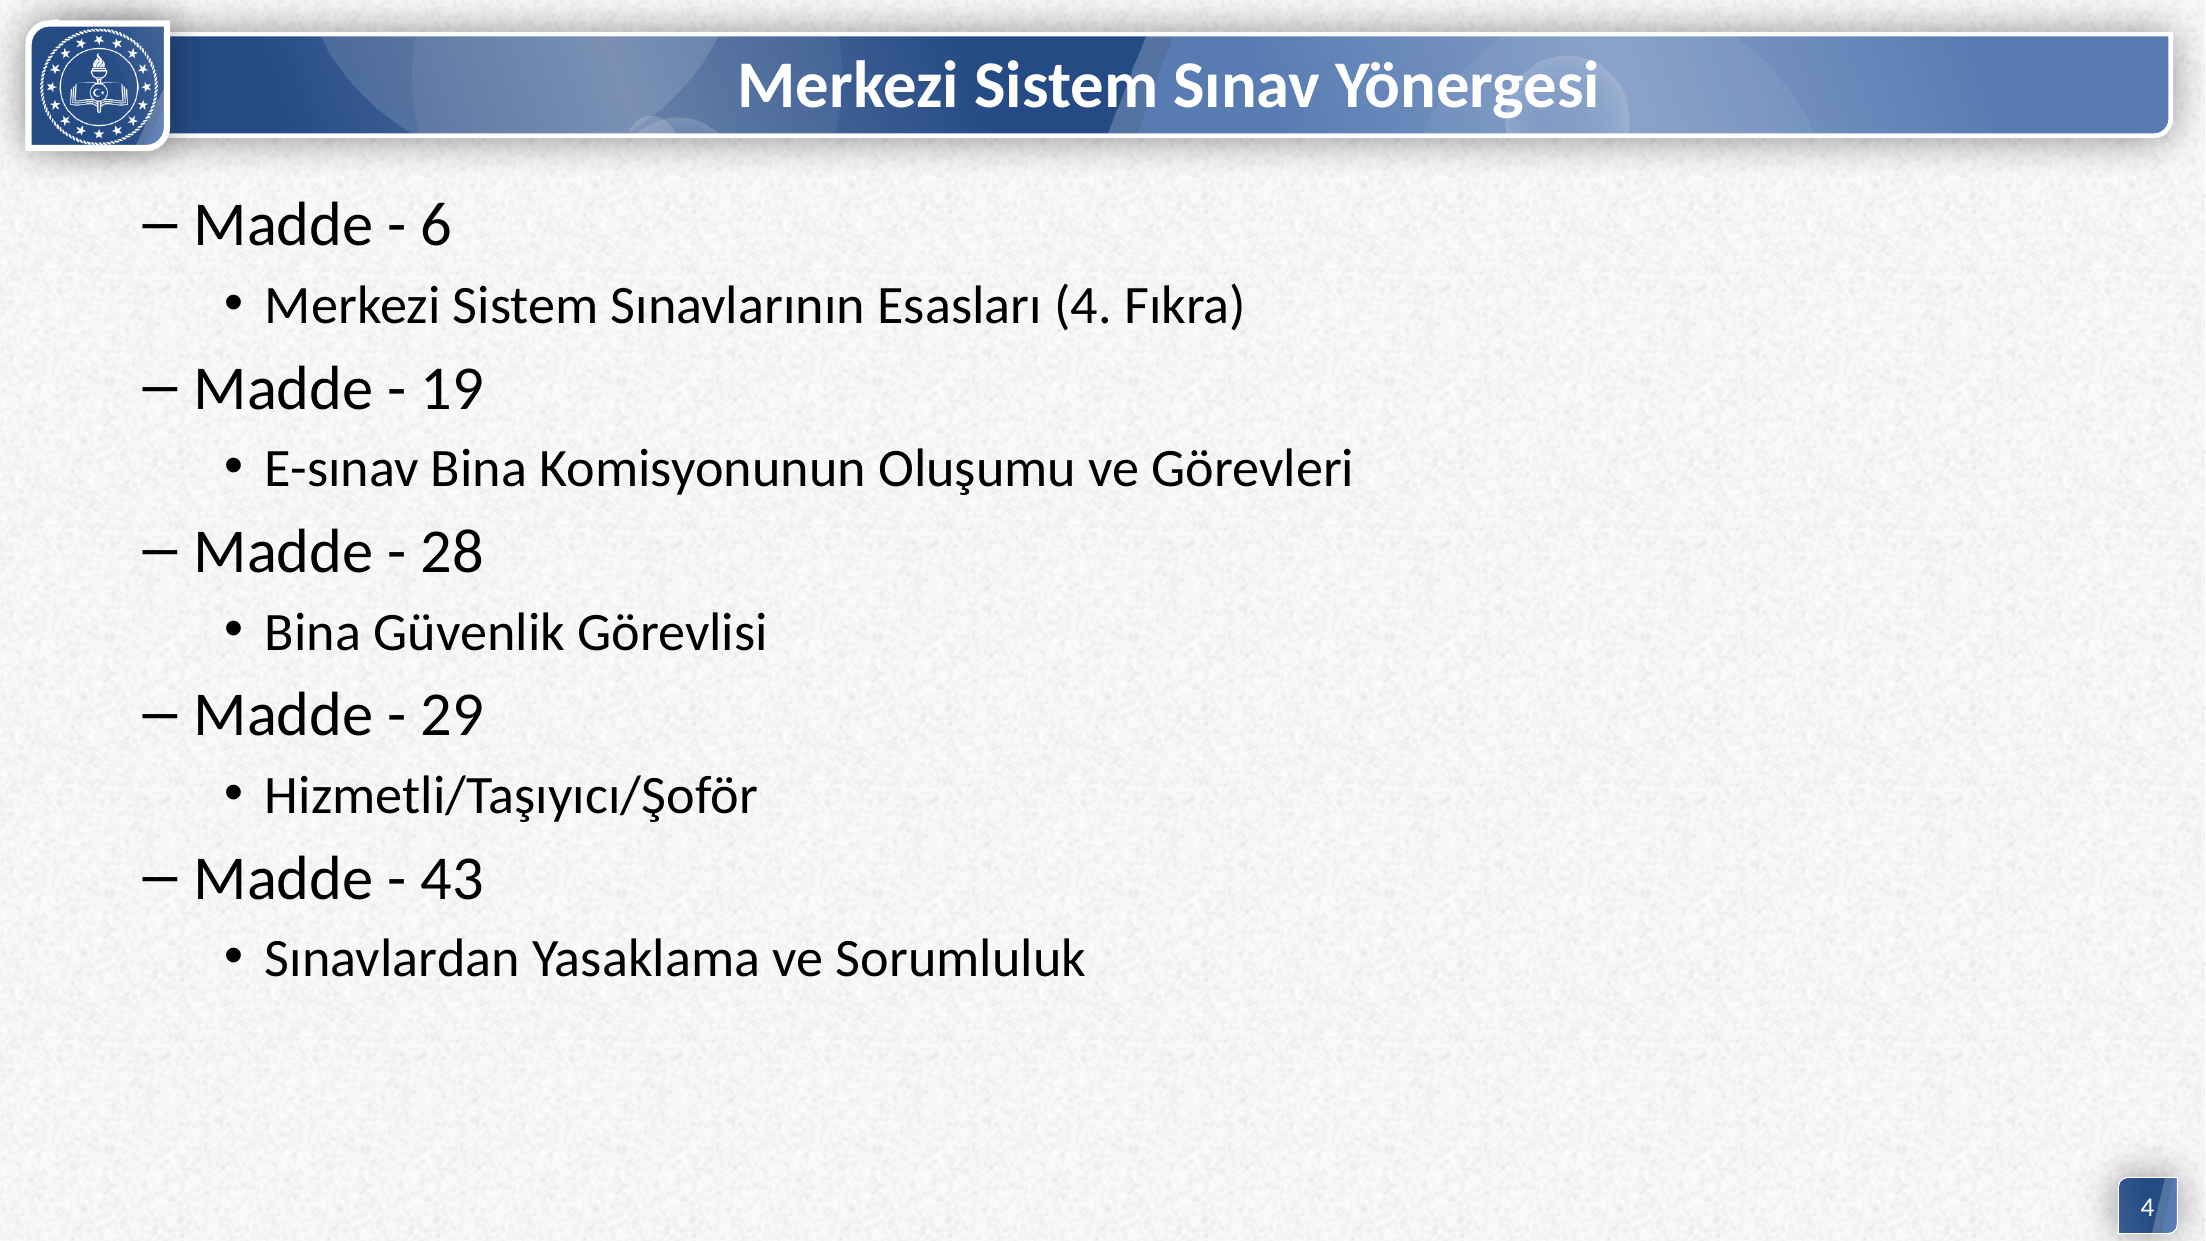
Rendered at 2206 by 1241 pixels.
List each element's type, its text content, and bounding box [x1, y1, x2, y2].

list Madde - 6 Merkezi Sistem Sınavlarının Esasları (4. Fıkra) Madde - 19 E-sınav Bina Komisyonunun Oluşumu ve Görevleri Madde - 28 Bina Güvenlik Görevlisi Madde - 29 Hizmetli/Taşıyıcı/Şoför Madde - 43 Sınavlardan Yasaklama ve Sorumluluk [44, 175, 2161, 1166]
title Merkezi Sistem Sınav Yönergesi [167, 37, 2172, 125]
picture [170, 125, 2166, 133]
picture [32, 27, 163, 144]
slide_number 4 [2106, 1177, 2189, 1234]
